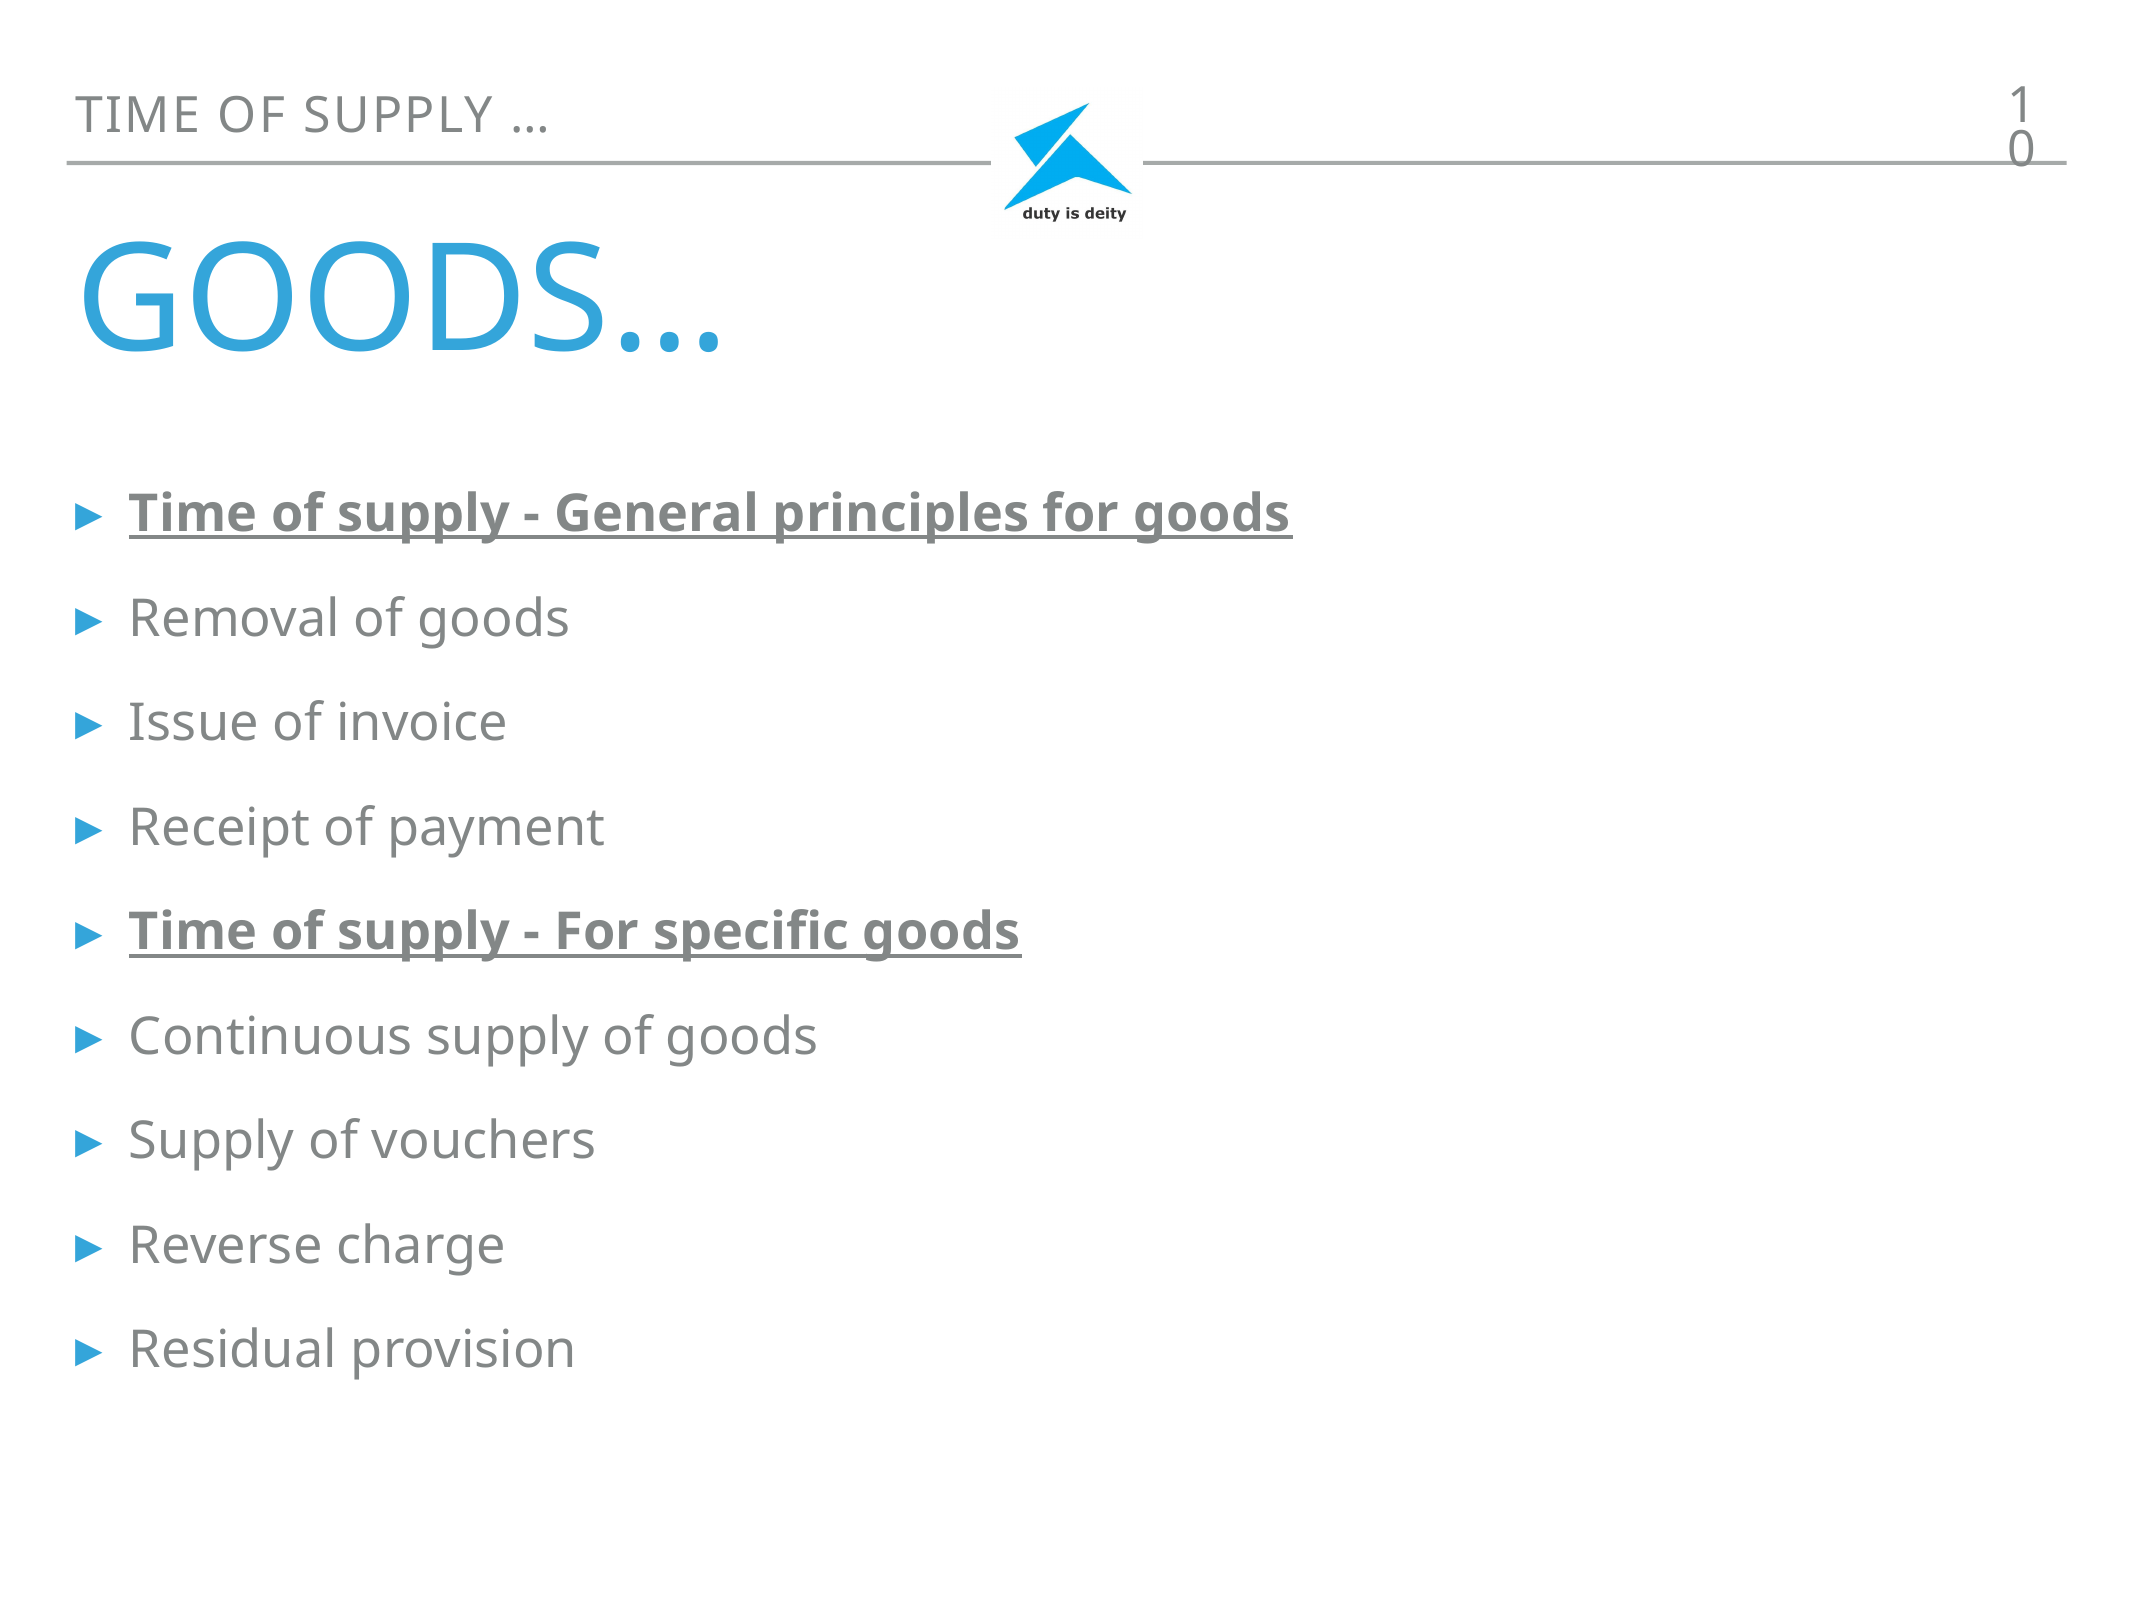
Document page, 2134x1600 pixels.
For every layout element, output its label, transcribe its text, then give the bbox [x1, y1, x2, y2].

picture [990, 87, 1143, 239]
title goods… [66, 226, 2068, 395]
slide_number 10 [1998, 70, 2067, 147]
list time of supply … [66, 74, 1901, 151]
list Time of supply - General principles for goods Removal of goods Issue of invoice Receipt of payment Time of supply - For specific goods Continuous supply of goods Supply of vouchers Reverse charge Residual provision [66, 470, 2068, 1474]
